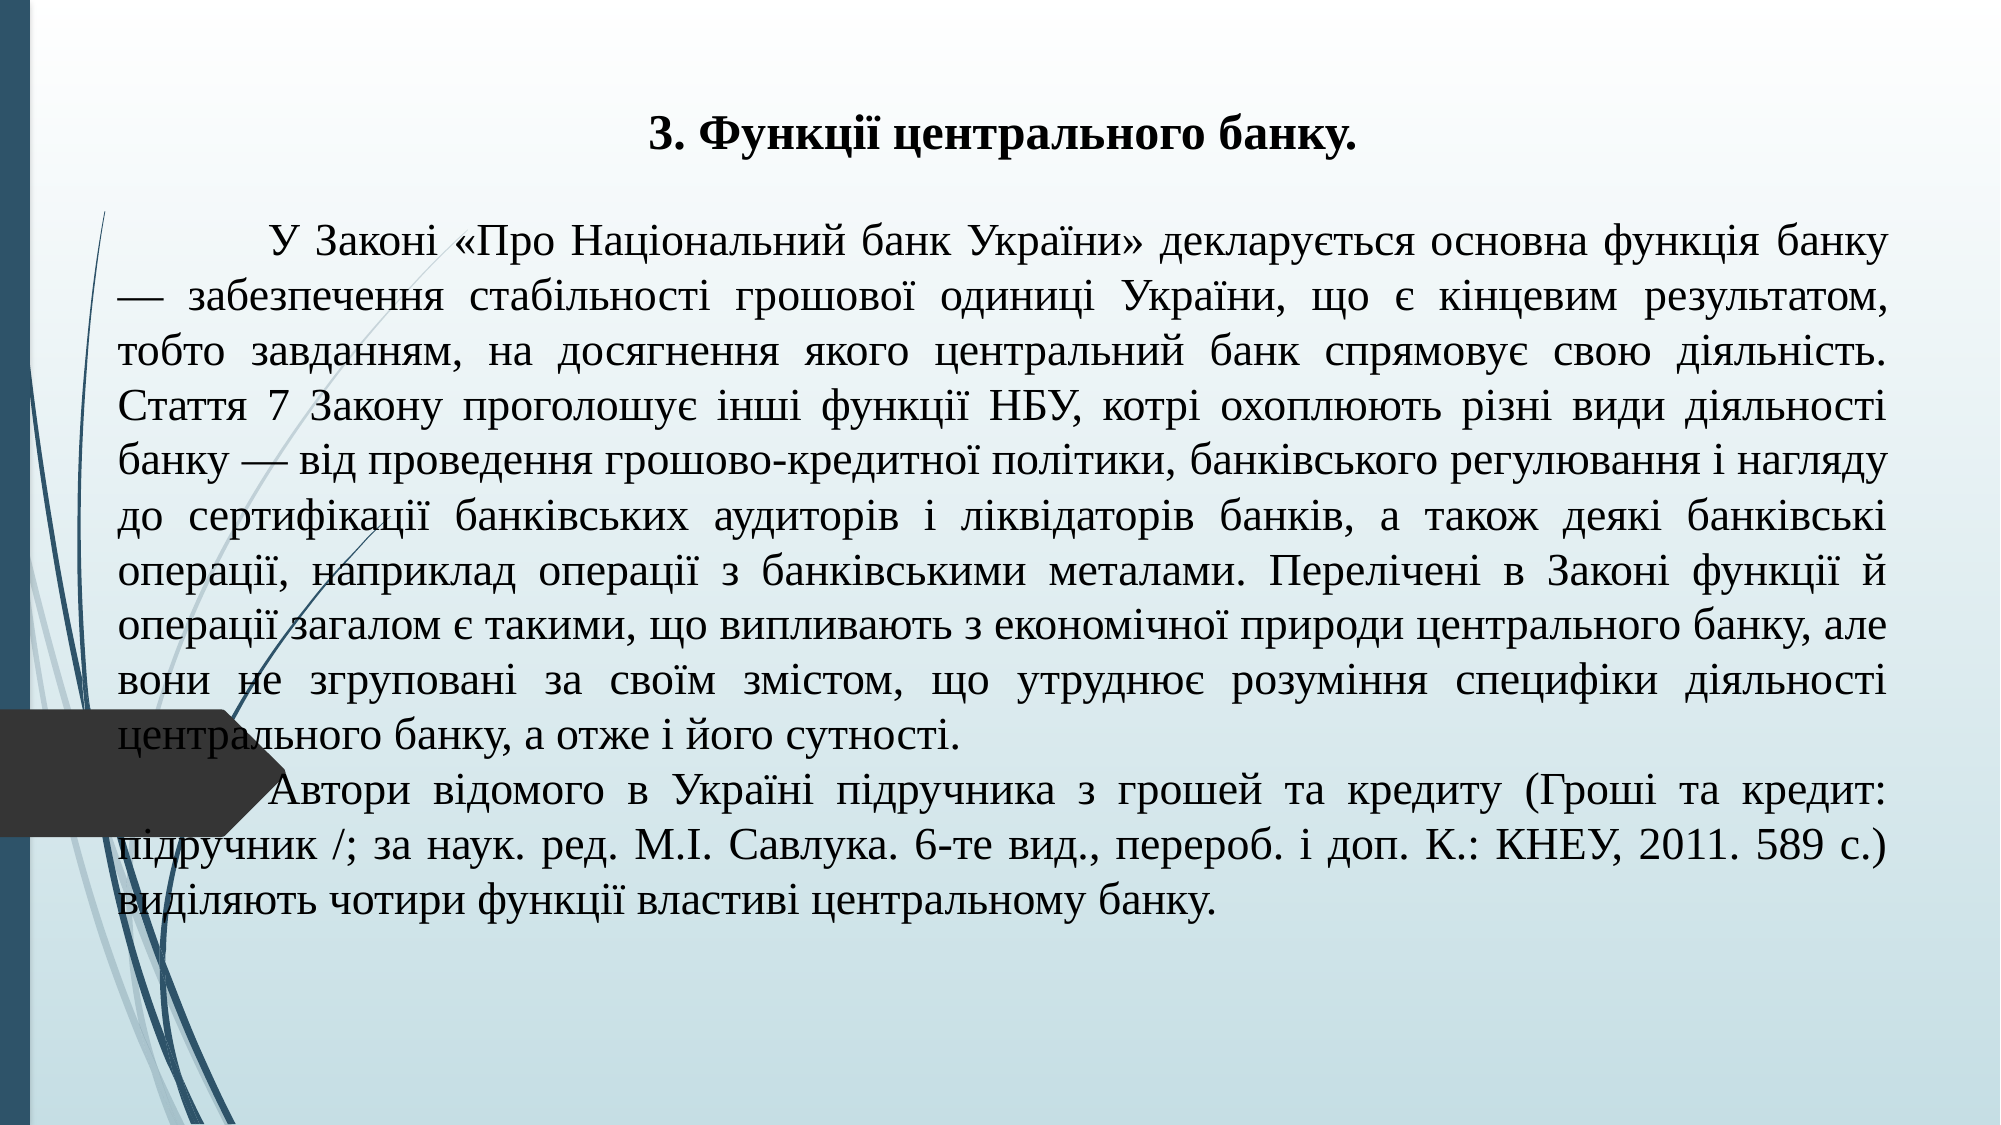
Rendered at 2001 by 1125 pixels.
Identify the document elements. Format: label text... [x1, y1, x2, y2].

subtitle 3. Функції центрального банку. У Законі «Про Національний банк України» декларується основна функція банку — забезпечення стабільності грошової одиниці України, що є кінцевим результатом, тобто завданням, на досягнення якого центральний банк спрямовує свою діяльність. Стаття 7 Закону проголошує інші функції НБУ, котрі охоплюють різні види діяльності банку — від проведення грошово-кредитної політики, банківського регулювання і нагляду до сертифікації банківських аудиторів і ліквідаторів банків, а також деякі банківські операції, наприклад операції з банківськими металами. Перелічені в Законі функції й операції загалом є такими, що випливають з економічної природи центрального банку, але вони не згруповані за своїм змістом, що утруднює розуміння специфіки діяльності центрального банку, а отже і його сутності. Автори відомого в Україні підручника з грошей та кредиту (Гроші та кредит: підручник /; за наук. ред. М.І. Савлука. 6-те вид., перероб. і доп. К.: КНЕУ, 2011. 589 с.) виділяють чотири функції властиві центральному банку. [102, 92, 1904, 1027]
